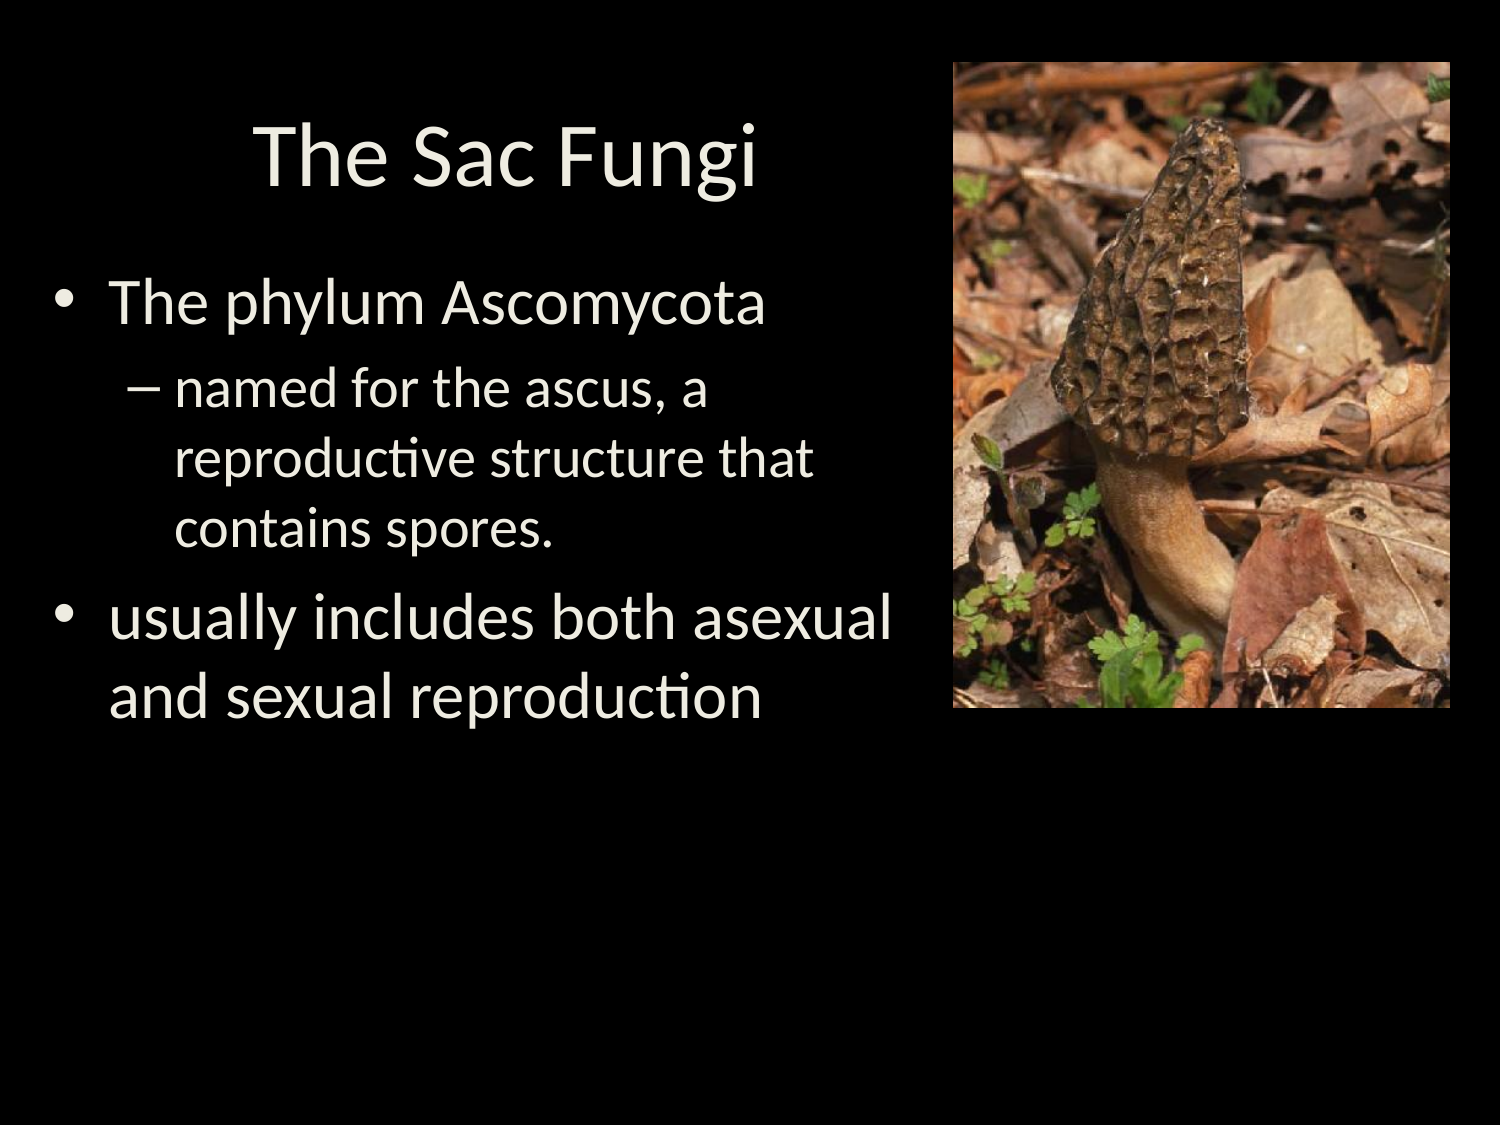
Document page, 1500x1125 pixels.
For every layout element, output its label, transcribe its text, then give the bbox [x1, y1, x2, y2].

picture [952, 62, 1451, 708]
title The Sac Fungi [0, 75, 947, 225]
list The phylum Ascomycota named for the ascus, a reproductive structure that contains spores. usually includes both asexual and sexual reproduction [37, 249, 925, 925]
